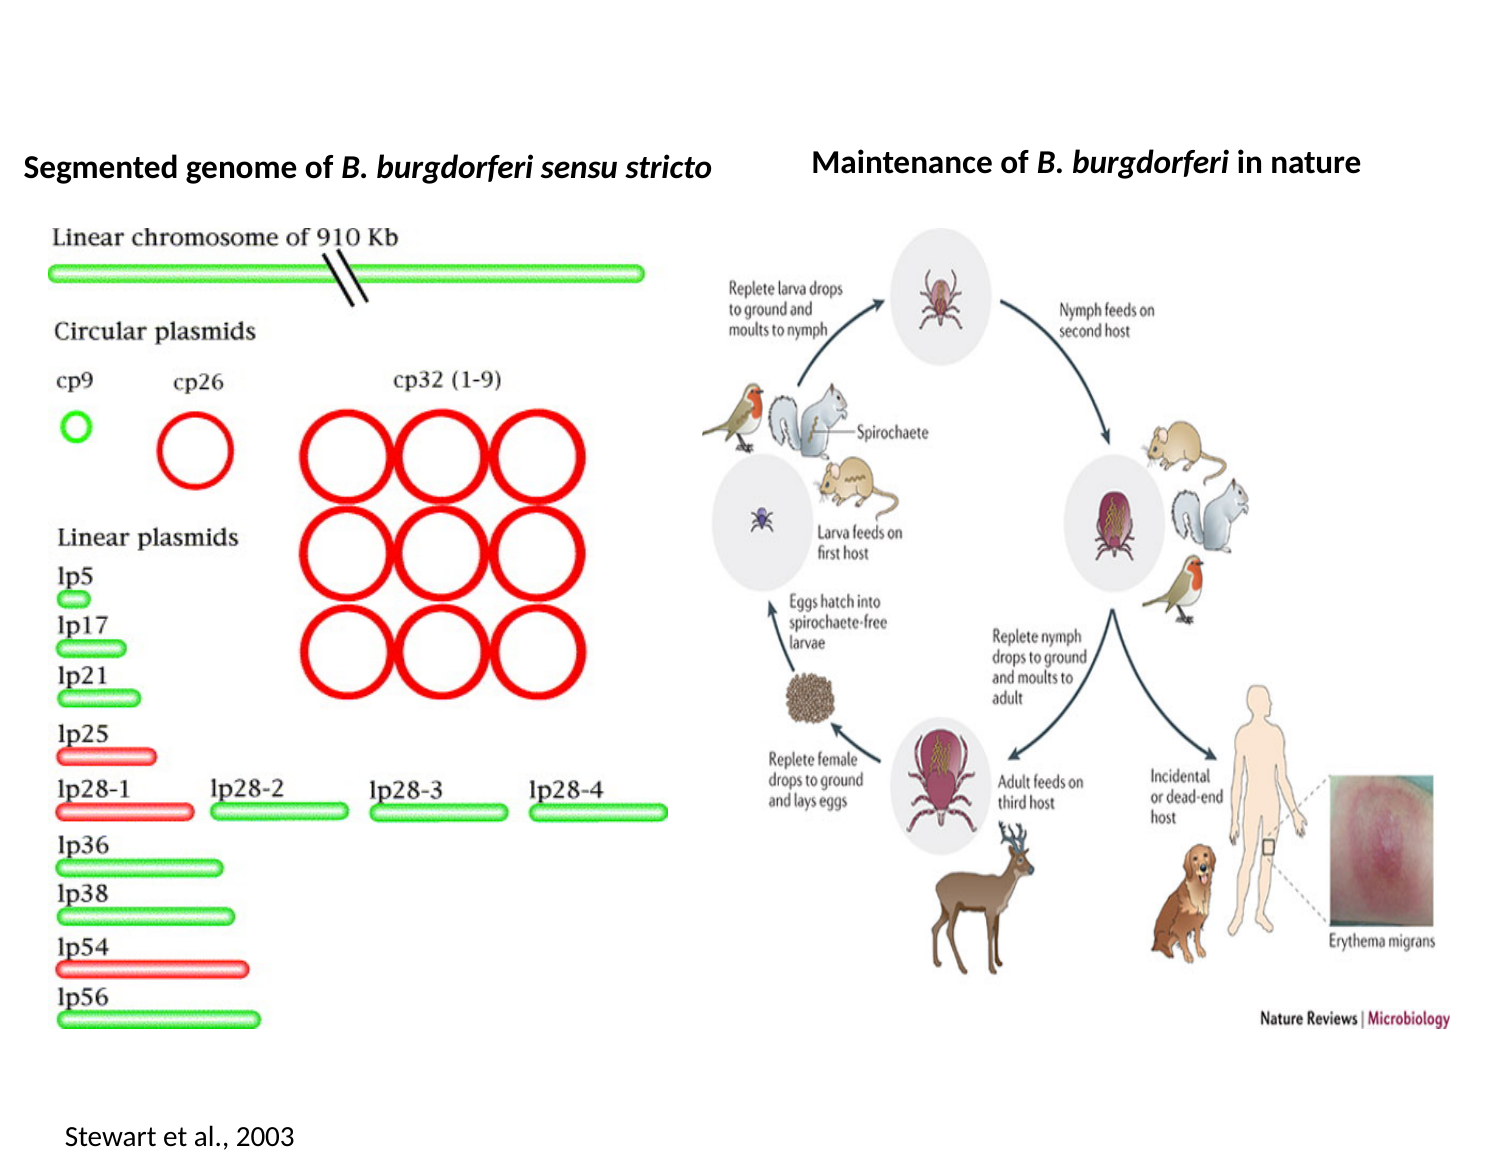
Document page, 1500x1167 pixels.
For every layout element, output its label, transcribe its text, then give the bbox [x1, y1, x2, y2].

picture [702, 228, 1450, 1029]
text_box Stewart et al., 2003 [49, 1109, 310, 1160]
text_box Maintenance of B. burgdorferi in nature [796, 132, 1377, 188]
text_box Segmented genome of B. burgdorferi sensu stricto [8, 137, 728, 193]
picture [47, 228, 668, 1029]
